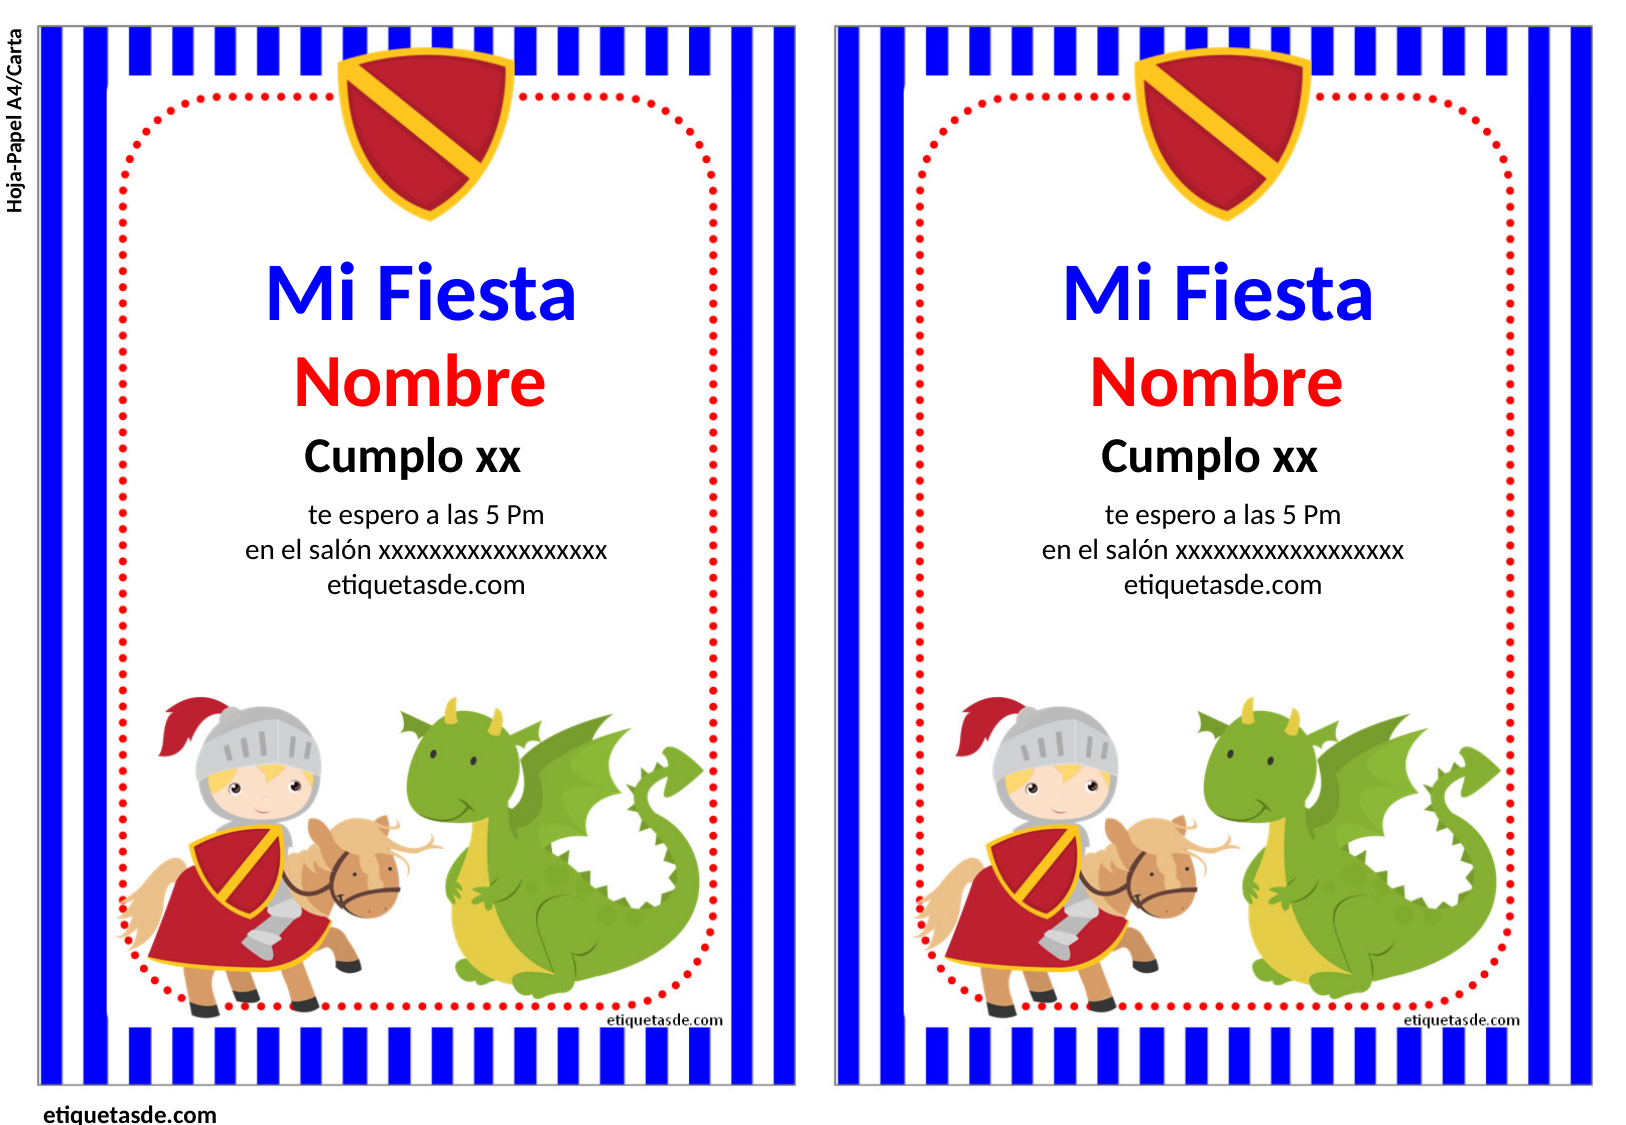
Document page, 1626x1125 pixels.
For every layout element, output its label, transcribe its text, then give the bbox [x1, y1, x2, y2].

text_box Hoja-Papel A4/Carta [0, 13, 12, 229]
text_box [812, 11, 1615, 1111]
text_box etiquetasde.com [28, 1118, 233, 1125]
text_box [15, 11, 811, 1111]
